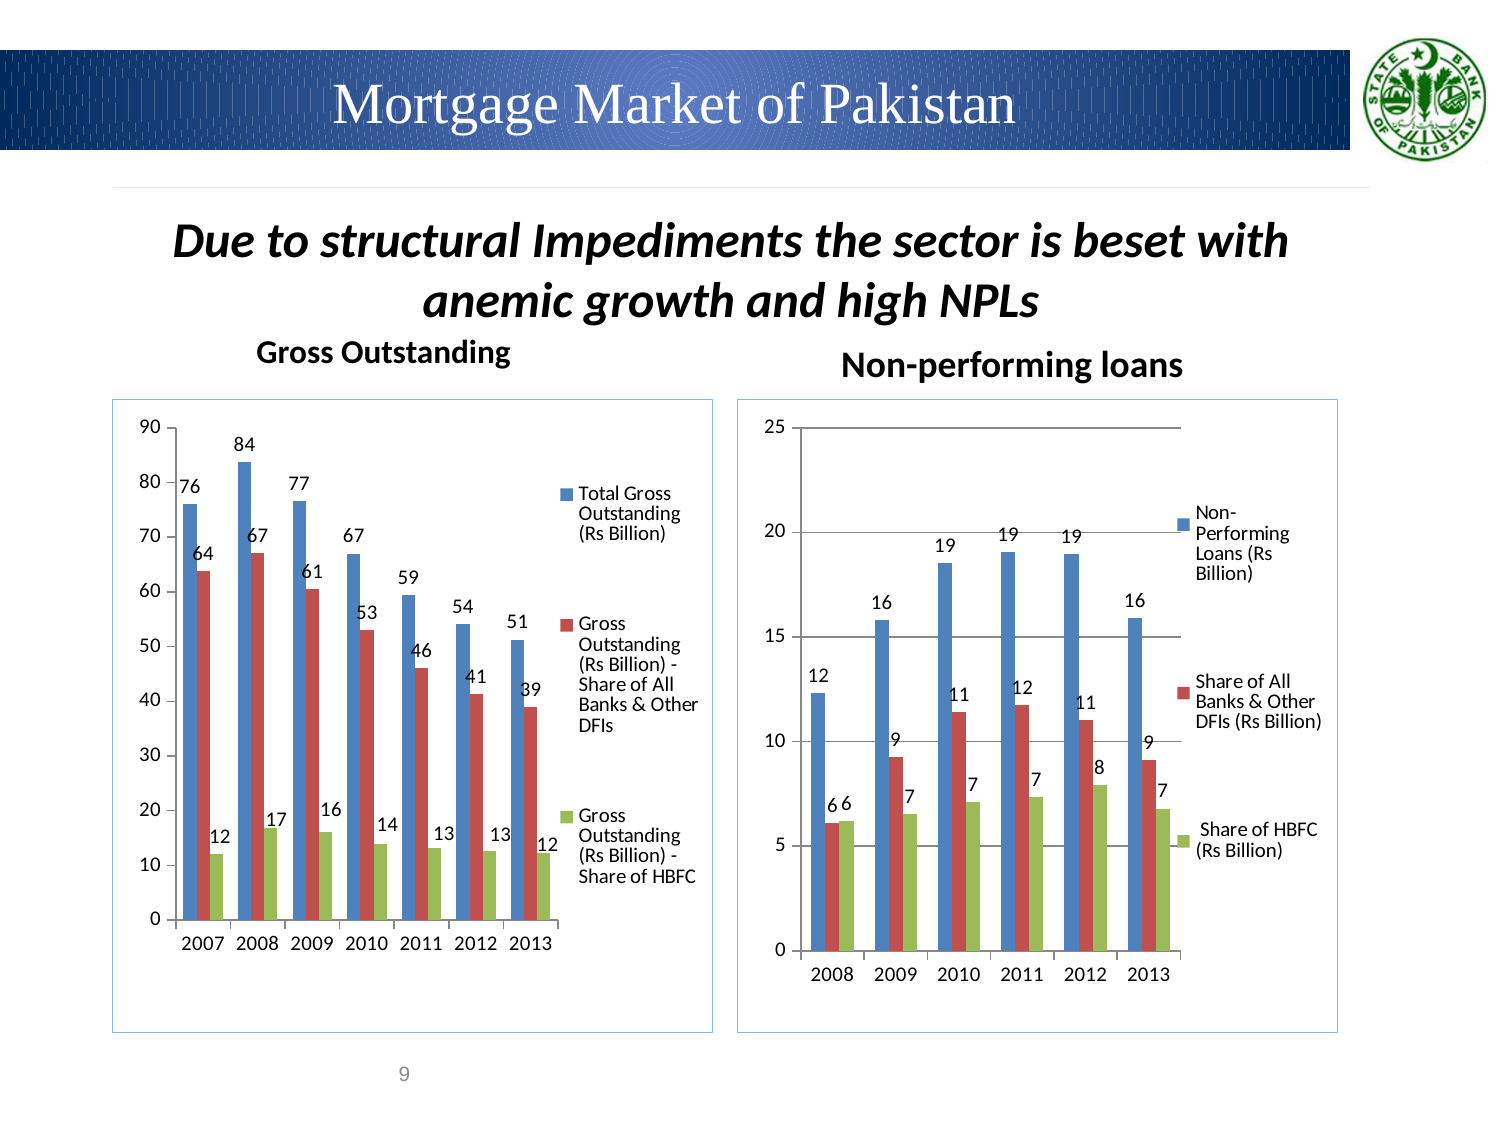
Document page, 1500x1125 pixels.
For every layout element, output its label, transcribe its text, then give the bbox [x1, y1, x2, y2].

text_box Due to structural Impediments the sector is beset with anemic growth and high NPLs [99, 199, 1363, 335]
text_box Gross Outstanding [137, 335, 638, 375]
chart [737, 399, 1338, 1033]
slide_number 9 [75, 1042, 425, 1103]
text_box Non-performing loans [762, 337, 1263, 388]
picture [1363, 37, 1488, 163]
text_box Mortgage Market of Pakistan [0, 50, 1350, 150]
chart [112, 399, 713, 1033]
